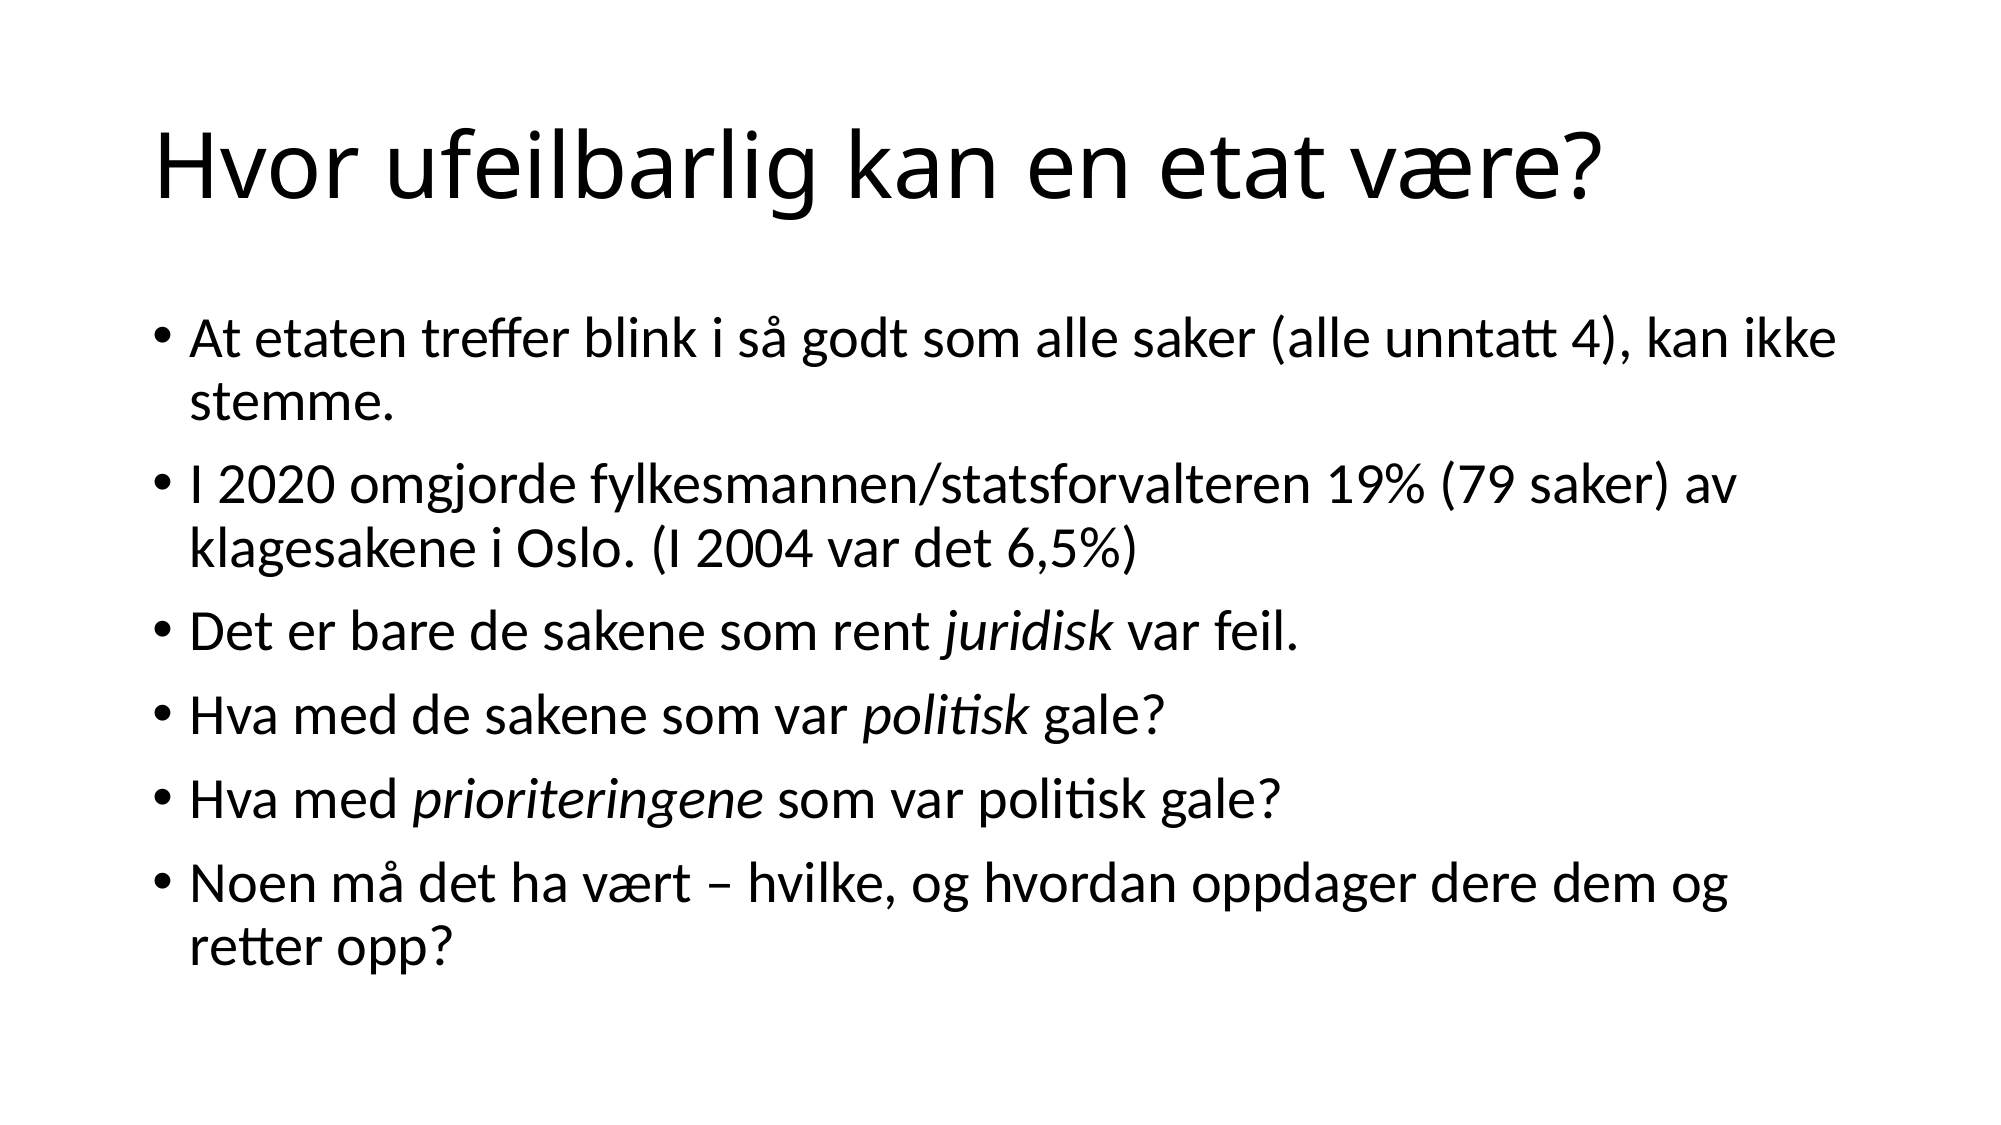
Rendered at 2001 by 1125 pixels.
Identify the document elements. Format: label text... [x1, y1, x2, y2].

title Hvor ufeilbarlig kan en etat være? [137, 59, 1863, 278]
list At etaten treffer blink i så godt som alle saker (alle unntatt 4), kan ikke stemme. I 2020 omgjorde fylkesmannen/statsforvalteren 19% (79 saker) av klagesakene i Oslo. (I 2004 var det 6,5%) Det er bare de sakene som rent juridisk var feil. Hva med de sakene som var politisk gale? Hva med prioriteringene som var politisk gale? Noen må det ha vært – hvilke, og hvordan oppdager dere dem og retter opp? [137, 299, 1863, 1014]
